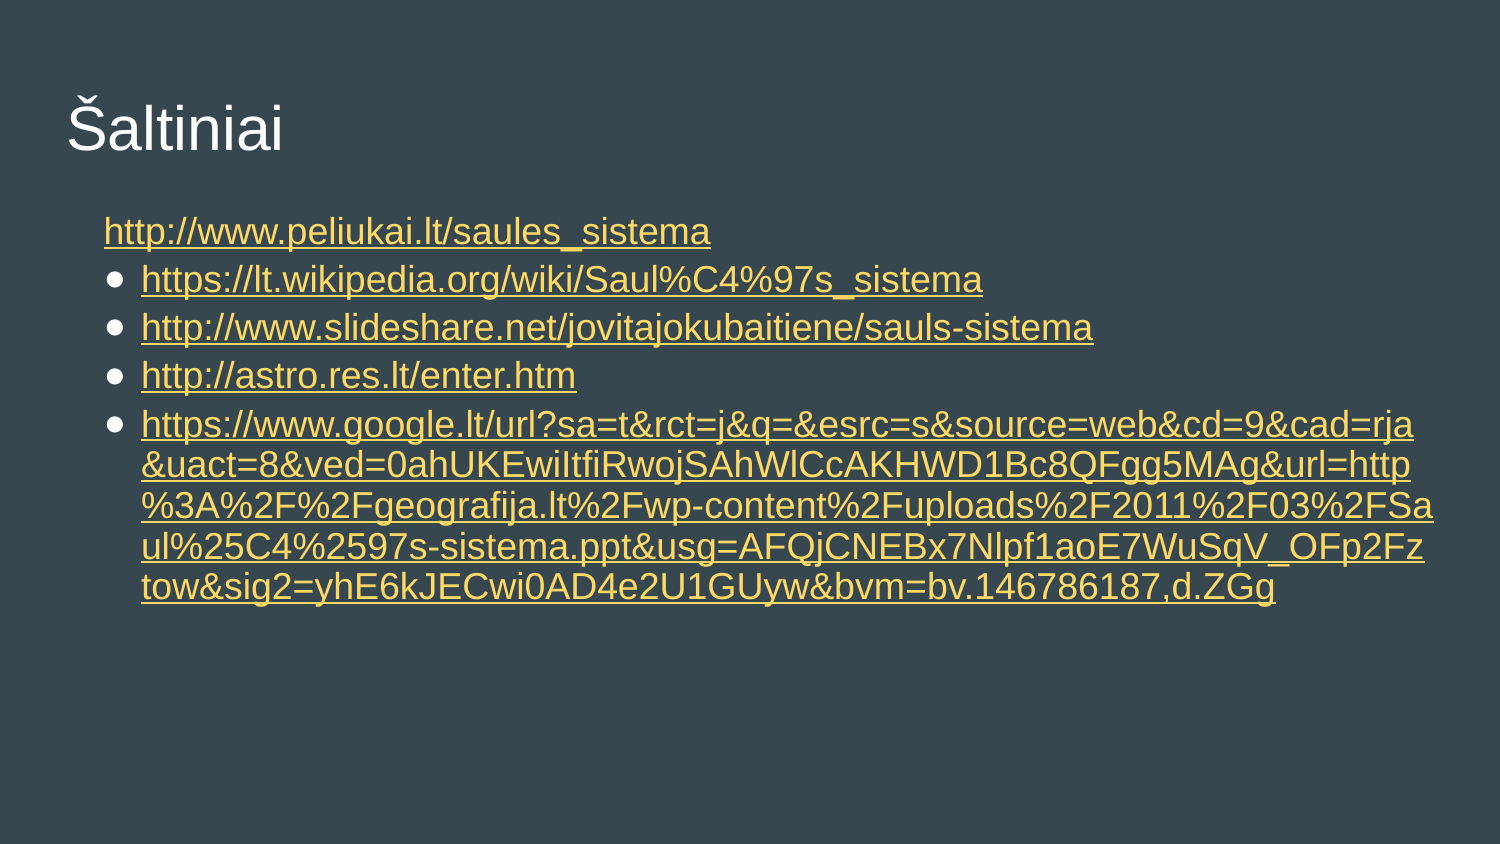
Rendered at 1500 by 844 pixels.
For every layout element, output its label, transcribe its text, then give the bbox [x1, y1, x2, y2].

title Šaltiniai [51, 72, 1449, 167]
list http://www.peliukai.lt/saules_sistema https://lt.wikipedia.org/wiki/Saul%C4%97s_sistema http://www.slideshare.net/jovitajokubaitiene/sauls-sistema http://astro.res.lt/enter.htm https://www.google.lt/url?sa=t&rct=j&q=&esrc=s&source=web&cd=9&cad=rja&uact=8&ved=0ahUKEwiItfiRwojSAhWlCcAKHWD1Bc8QFgg5MAg&url=http%3A%2F%2Fgeografija.lt%2Fwp-content%2Fuploads%2F2011%2F03%2FSaul%25C4%2597s-sistema.ppt&usg=AFQjCNEBx7Nlpf1aoE7WuSqV_OFp2Fztow&sig2=yhE6kJECwi0AD4e2U1GUyw&bvm=bv.146786187,d.ZGg [51, 189, 1449, 750]
